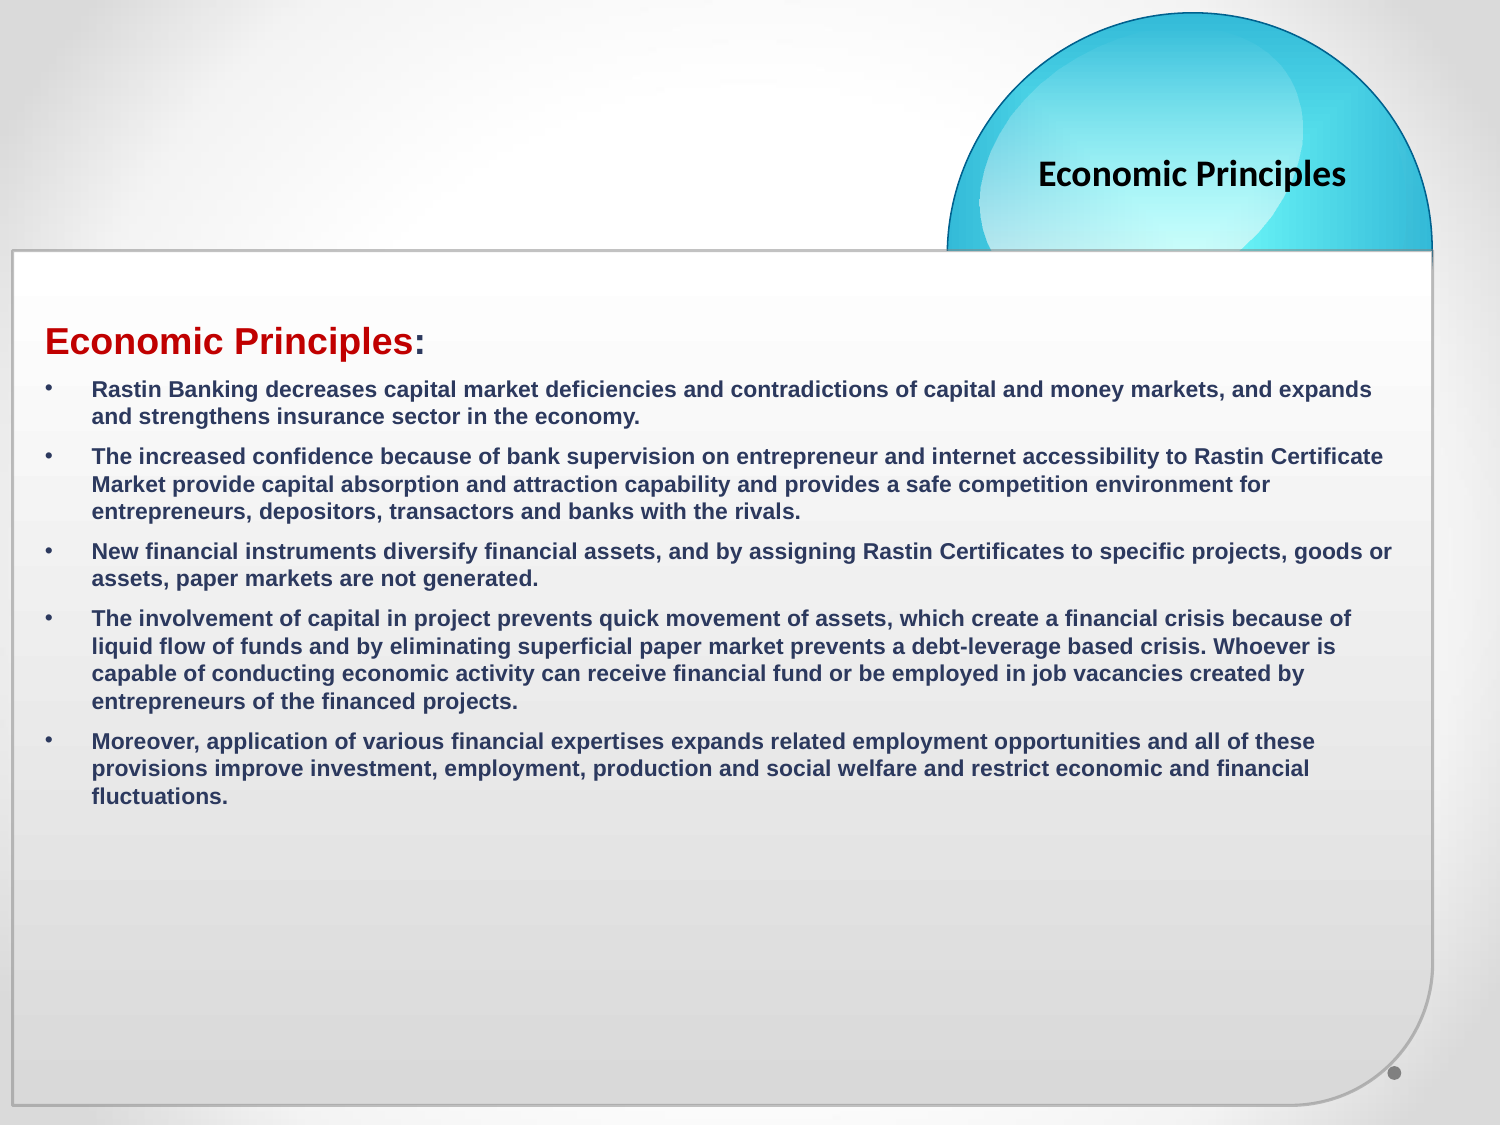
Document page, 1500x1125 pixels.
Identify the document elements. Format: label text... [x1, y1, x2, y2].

text_box [12, 250, 1433, 1106]
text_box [946, 11, 1438, 490]
text_box Economic Principles: Rastin Banking decreases capital market deficiencies and contradictions of capital and money markets, and expands and strengthens insurance sector in the economy. The increased confidence because of bank supervision on entrepreneur and internet accessibility to Rastin Certificate Market provide capital absorption and attraction capability and provides a safe competition environment for entrepreneurs, depositors, transactors and banks with the rivals. New financial instruments diversify financial assets, and by assigning Rastin Certificates to specific projects, goods or assets, paper markets are not generated. The involvement of capital in project prevents quick movement of assets, which create a financial crisis because of liquid flow of funds and by eliminating superficial paper market prevents a debt-leverage based crisis. Whoever is capable of conducting economic activity can receive financial fund or be employed in job vacancies created by entrepreneurs of the financed projects. Moreover, application of various financial expertises expands related employment opportunities and all of these provisions improve investment, employment, production and social welfare and restrict economic and financial fluctuations. [30, 251, 1421, 817]
picture [0, 0, 1500, 1125]
